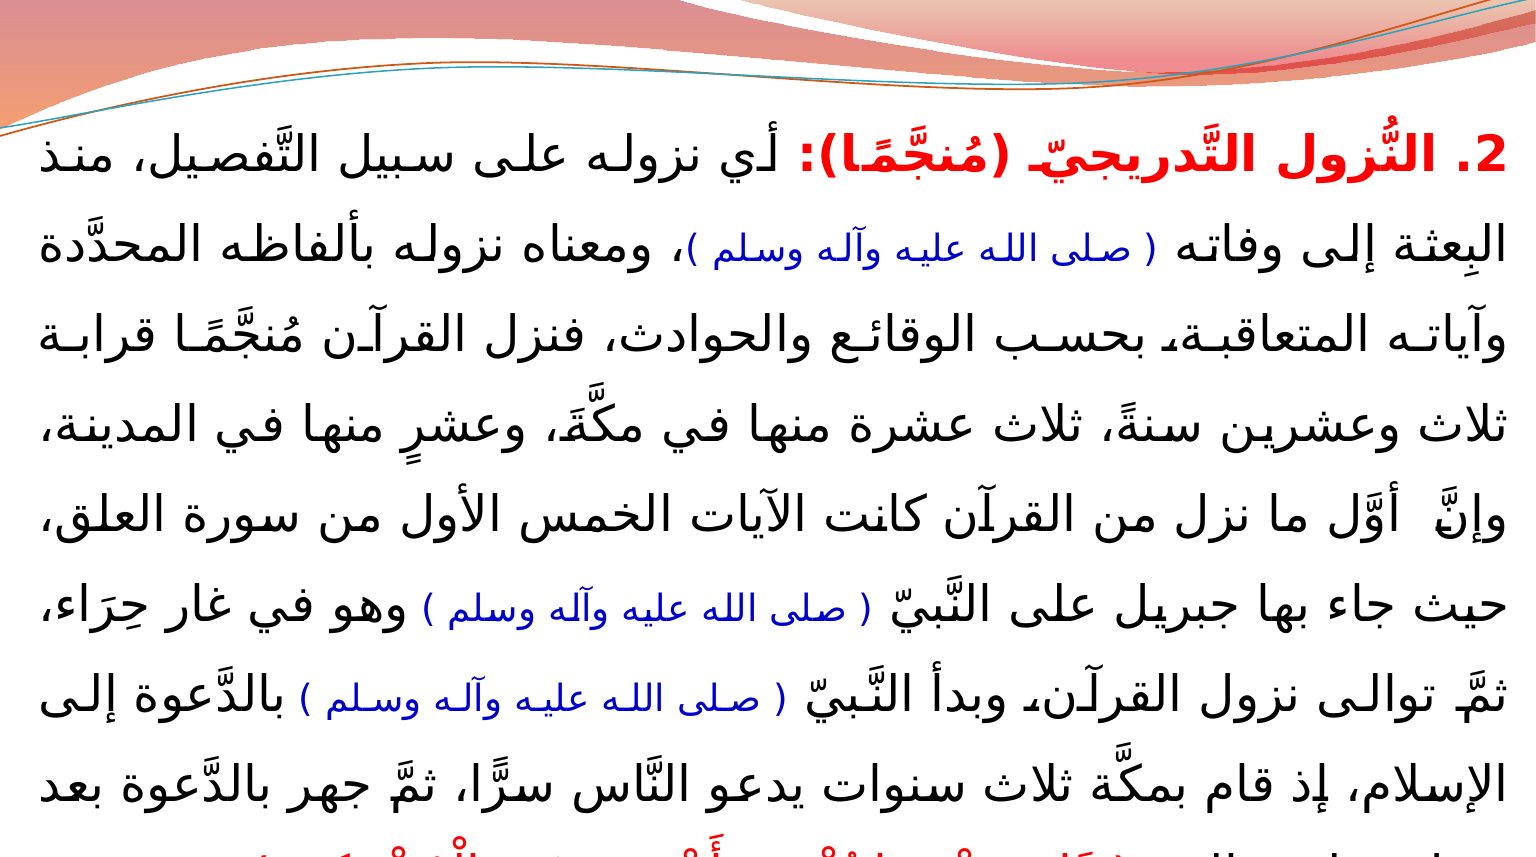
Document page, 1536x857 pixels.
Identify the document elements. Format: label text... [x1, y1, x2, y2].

text_box 2. النُّزول التَّدريجيّ (مُنجَّمًا): أي نزوله على سبيل التَّفصيل، منذ البِعثة إلى وفاته ( صلى الله عليه وآله وسلم )، ومعناه نزوله بألفاظه المحدَّدة وآياته المتعاقبة، بحسب الوقائع والحوادث، فنزل القرآن مُنجَّمًا قرابة ثلاث وعشرين سنةً، ثلاث عشرة منها في مكَّةَ، وعشرٍ منها في المدينة، وإنَّ أوَّل ما نزل من القرآن كانت الآيات الخمس الأول من سورة العلق، حيث جاء بها جبريل على النَّبيّ ( صلى الله عليه وآله وسلم ) وهو في غار حِرَاء، ثمَّ توالى نزول القرآن، وبدأ النَّبيّ ( صلى الله عليه وآله وسلم ) بالدَّعوة إلى الإسلام، إذ قام بمكَّة ثلاث سنوات يدعو النَّاس سرًّا، ثمَّ جهر بالدَّعوة بعد نزول قوله تعالى: ﴿ فَاصْدَعْ بِمَا تُؤْمَرُ وَأَعْرِضْ عَنِ الْمُشْرِكِين﴾[ الحجر:94]، إذ نزلت هذه الآية في السَّنة الرَّابعة للبِعثة النَّبويَّة المشرَّفة. [23, 83, 1524, 857]
